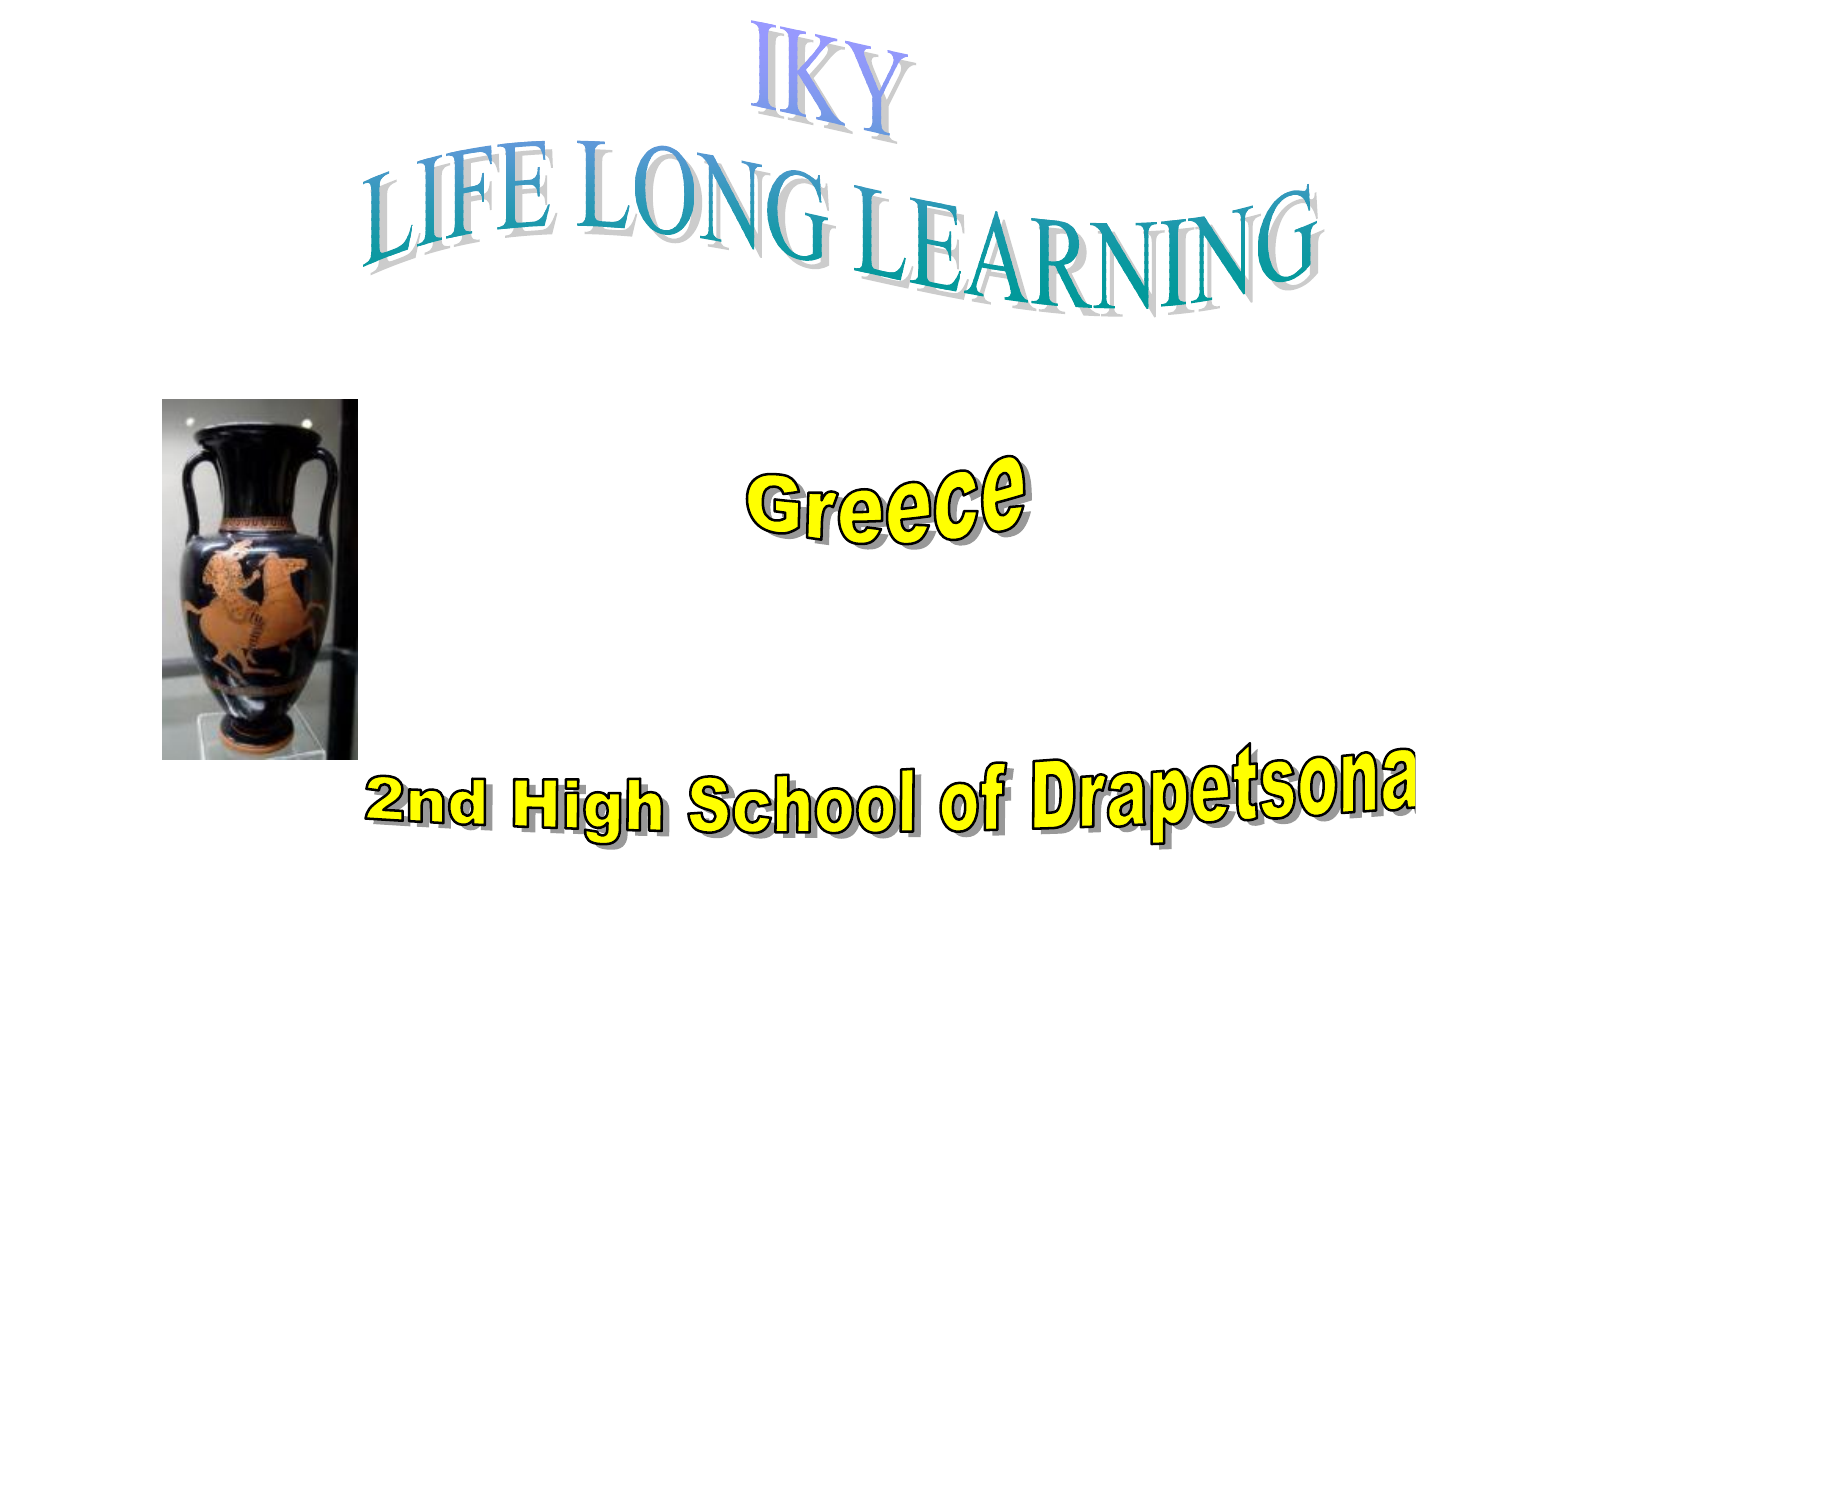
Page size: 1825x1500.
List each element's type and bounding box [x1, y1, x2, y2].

picture [162, 399, 358, 760]
text_box [362, 0, 1416, 885]
